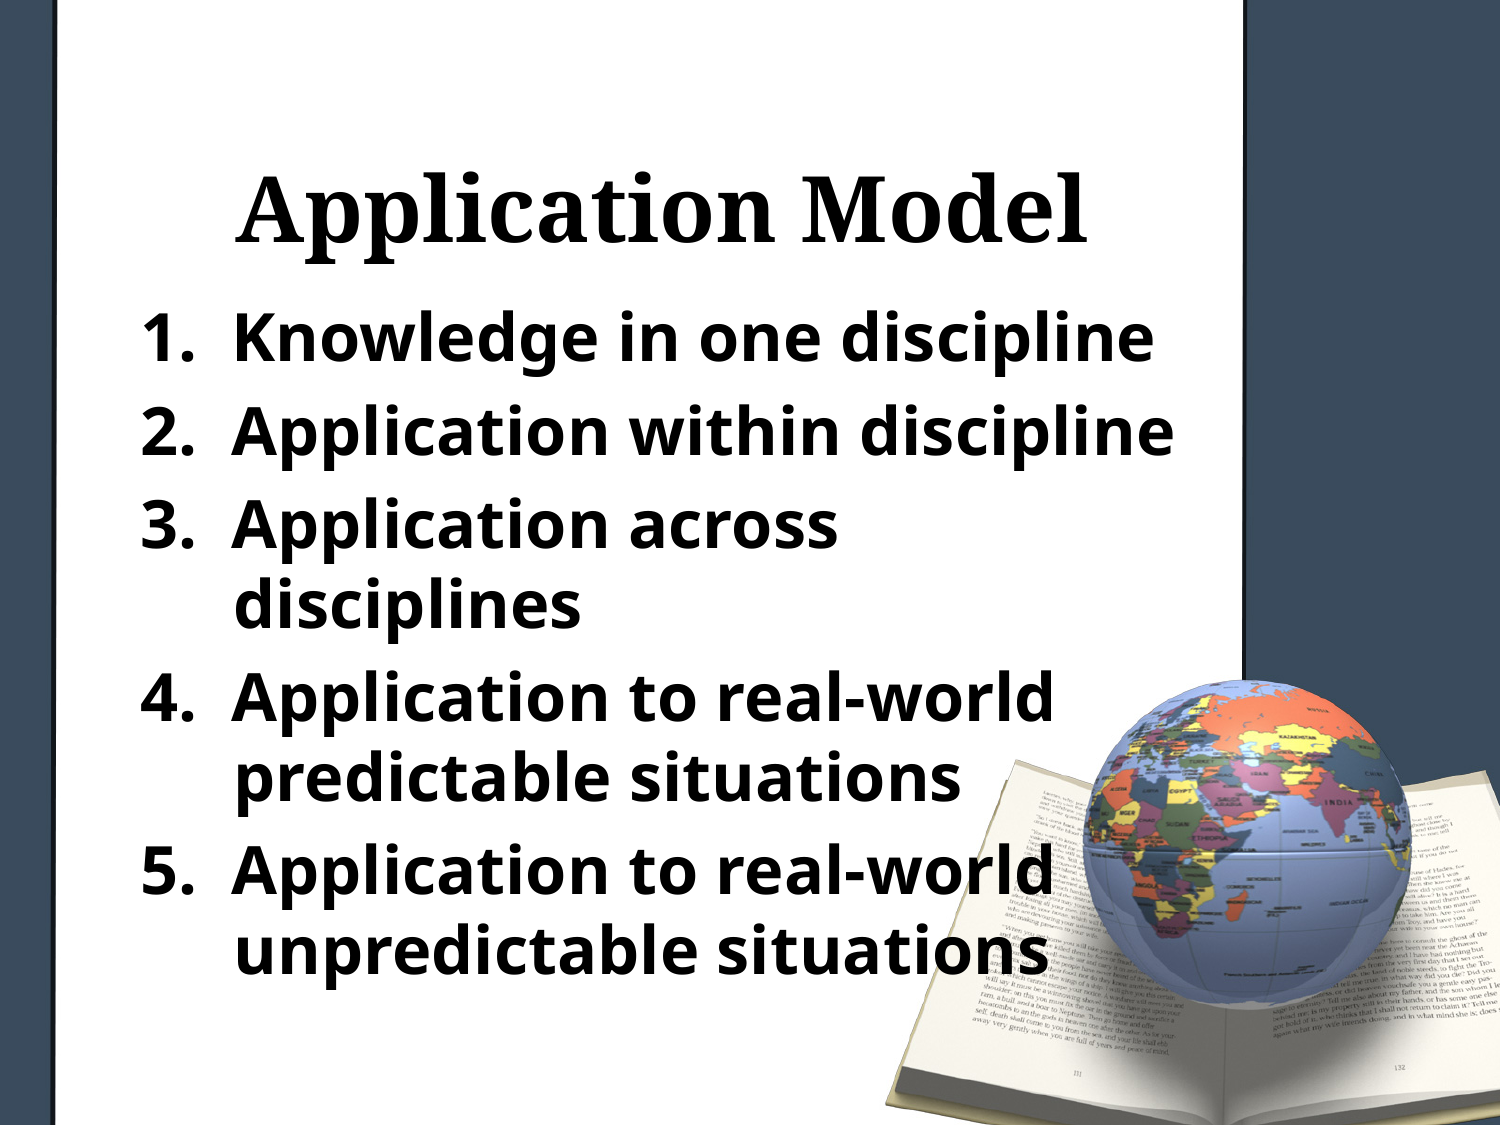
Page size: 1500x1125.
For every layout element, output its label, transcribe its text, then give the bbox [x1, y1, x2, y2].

list 1. Knowledge in one discipline 2. Application within discipline 3. Application across disciplines 4. Application to real-world predictable situations 5. Application to real-world unpredictable situations [124, 287, 1201, 1001]
picture [0, 0, 1500, 1125]
title Application Model [124, 137, 1201, 276]
